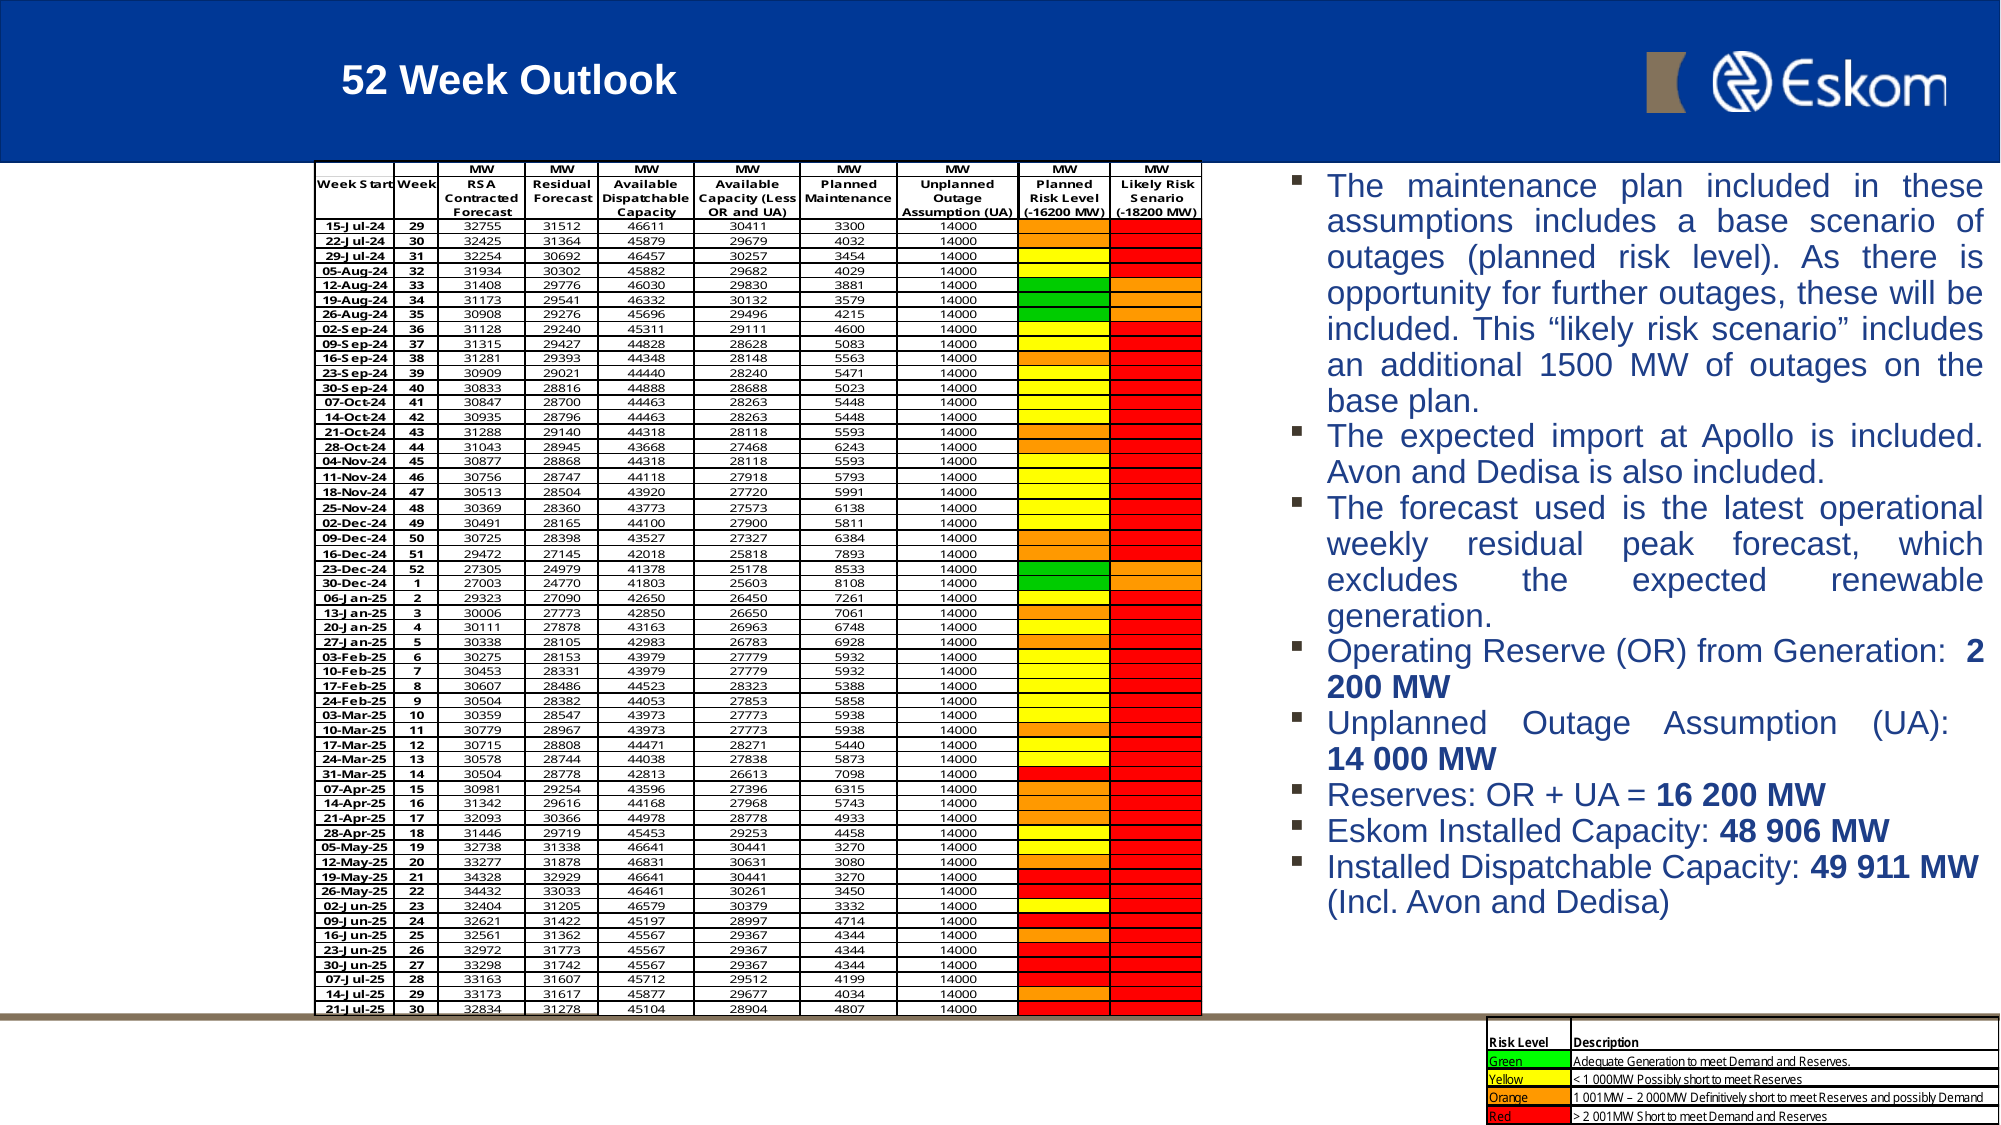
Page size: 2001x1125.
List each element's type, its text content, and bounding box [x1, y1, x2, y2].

list The maintenance plan included in these assumptions includes a base scenario of outages (planned risk level). As there is opportunity for further outages, these will be included. This “likely risk scenario” includes an additional 1500 MW of outages on the base plan. The expected import at Apollo is included. Avon and Dedisa is also included. The forecast used is the latest operational weekly residual peak forecast, which excludes the expected renewable generation. Operating Reserve (OR) from Generation: 2 200 MW Unplanned Outage Assumption (UA): 14 000 MW Reserves: OR + UA = 16 200 MW Eskom Installed Capacity: 48 906 MW Installed Dispatchable Capacity: 49 911 MW (Incl. Avon and Dedisa) [1274, 160, 2000, 1017]
text_box 52 Week Outlook [326, 27, 1297, 137]
picture [313, 160, 1204, 1017]
picture [1486, 1016, 2000, 1125]
